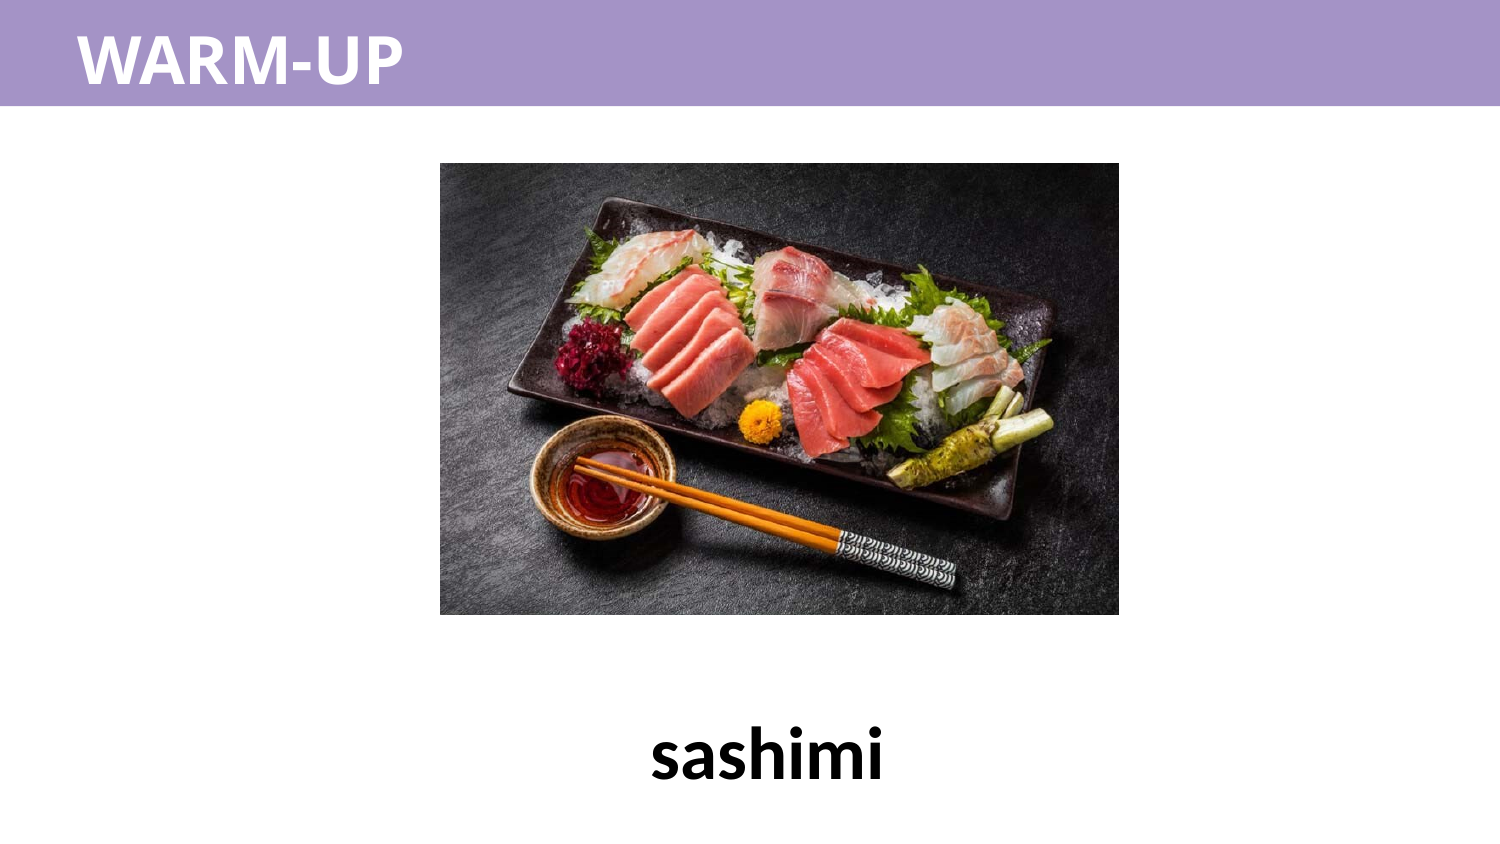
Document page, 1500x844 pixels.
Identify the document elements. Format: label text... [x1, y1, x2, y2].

text_box [0, 0, 1500, 107]
text_box sashimi [364, 672, 1194, 807]
text_box WARM-UP [62, 10, 625, 105]
picture [439, 163, 1119, 615]
